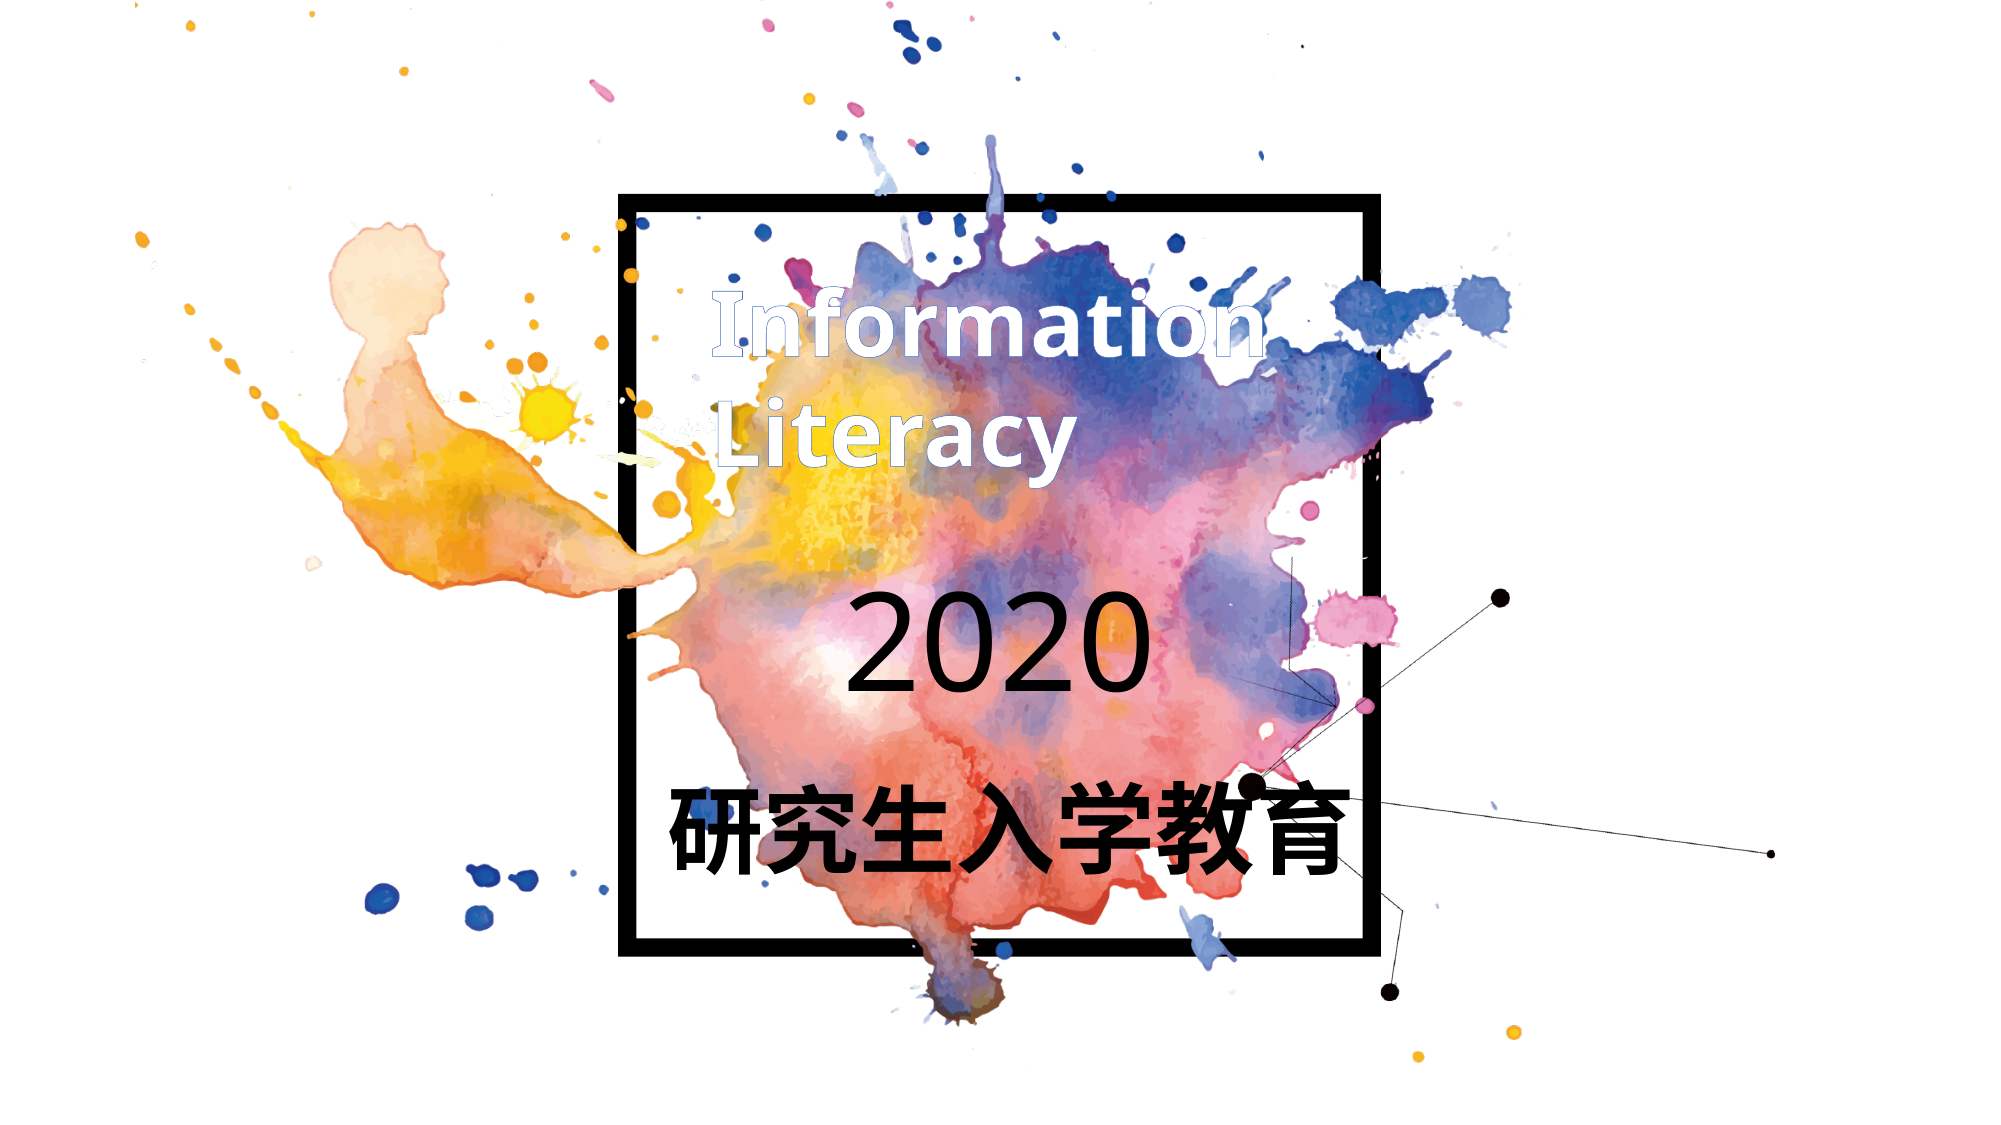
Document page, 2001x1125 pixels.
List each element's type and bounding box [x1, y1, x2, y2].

picture [136, 0, 1787, 1125]
